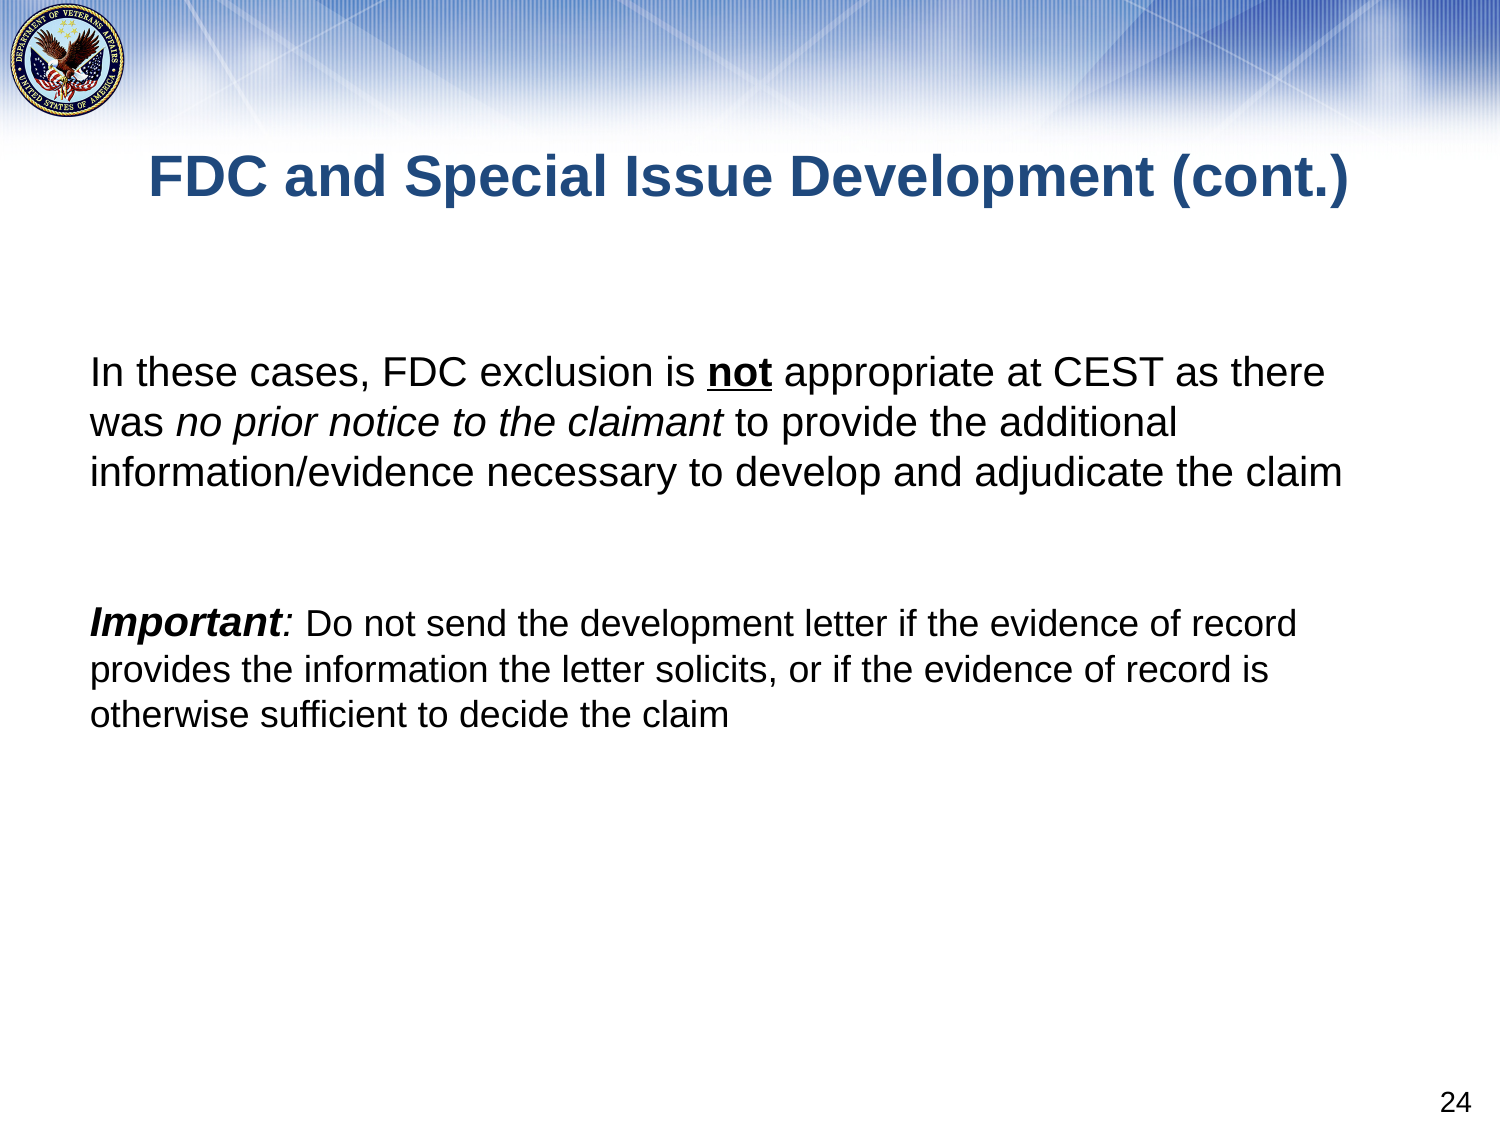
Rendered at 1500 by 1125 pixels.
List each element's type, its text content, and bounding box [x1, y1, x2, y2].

picture [0, 0, 1500, 130]
text_box Important: Do not send the development letter if the evidence of record provides the information the letter solicits, or if the evidence of record is otherwise sufficient to decide the claim [75, 587, 1428, 743]
title FDC and Special Issue Development (cont.) [0, 130, 1500, 309]
picture [0, 309, 1500, 1062]
slide_number 24 [1136, 1083, 1487, 1125]
list In these cases, FDC exclusion is not appropriate at CEST as there was no prior notice to the claimant to provide the additional information/evidence necessary to develop and adjudicate the claim [75, 337, 1425, 538]
